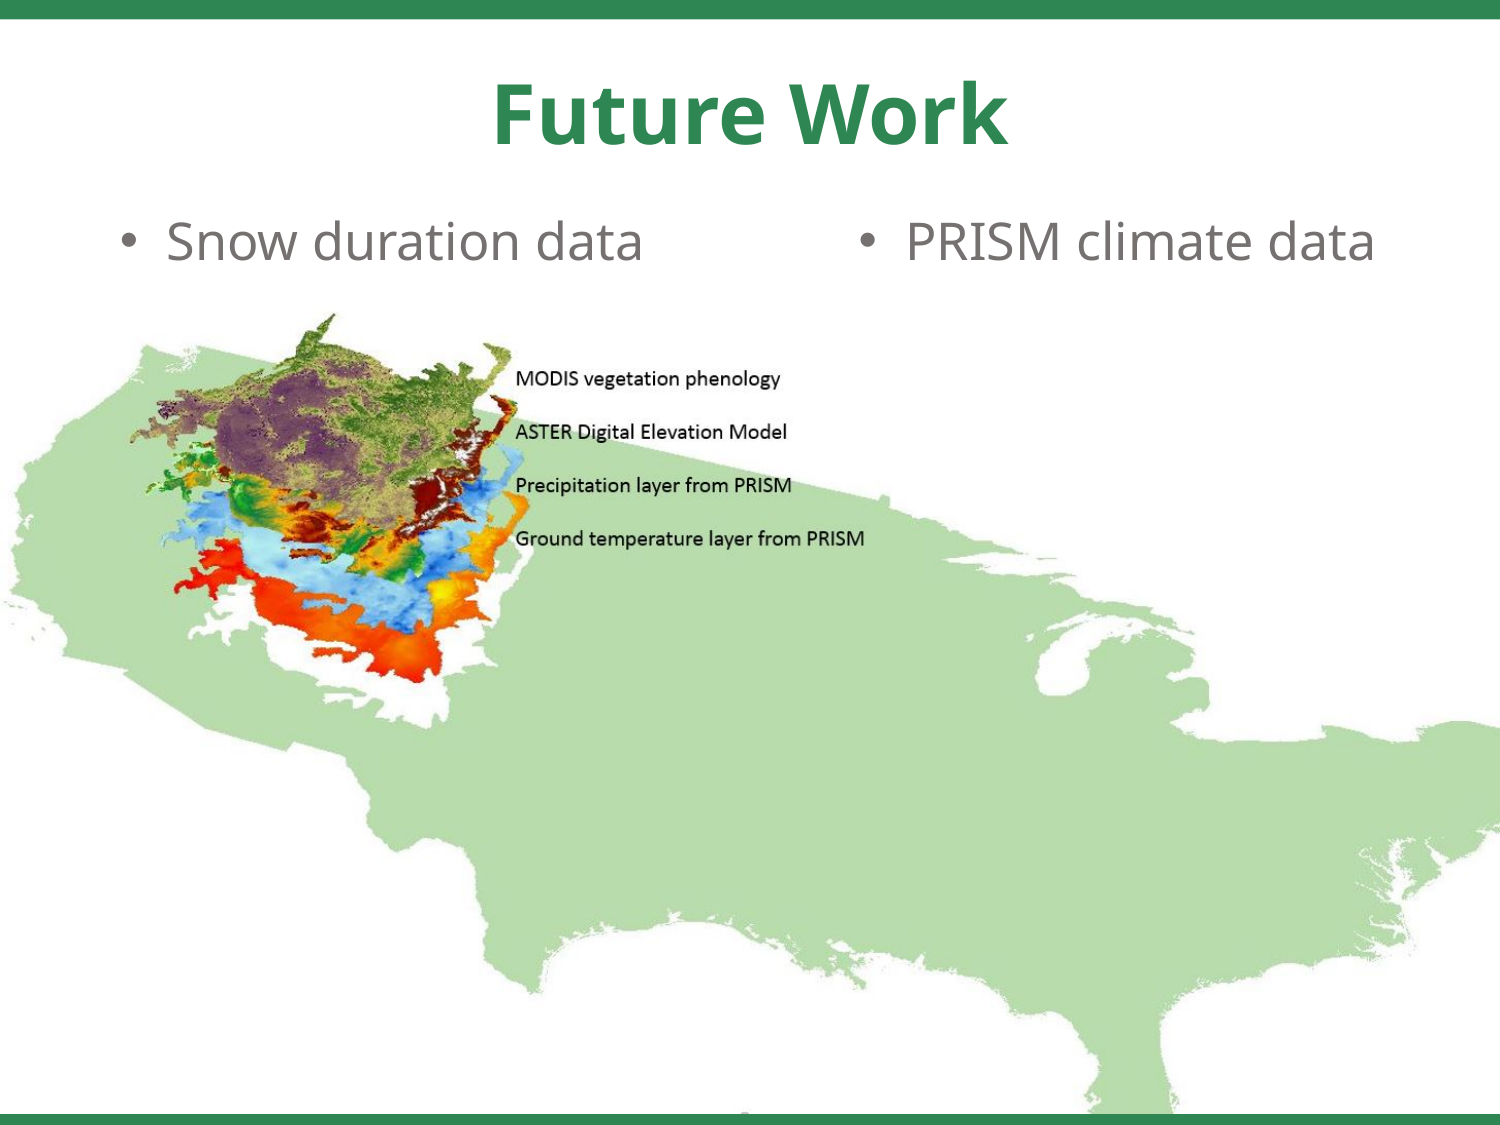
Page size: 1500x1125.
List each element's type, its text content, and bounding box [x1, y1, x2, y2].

picture [0, 286, 1500, 1114]
text_box Future Work [0, 53, 1500, 200]
text_box Snow duration data PRISM climate data [0, 200, 1500, 286]
